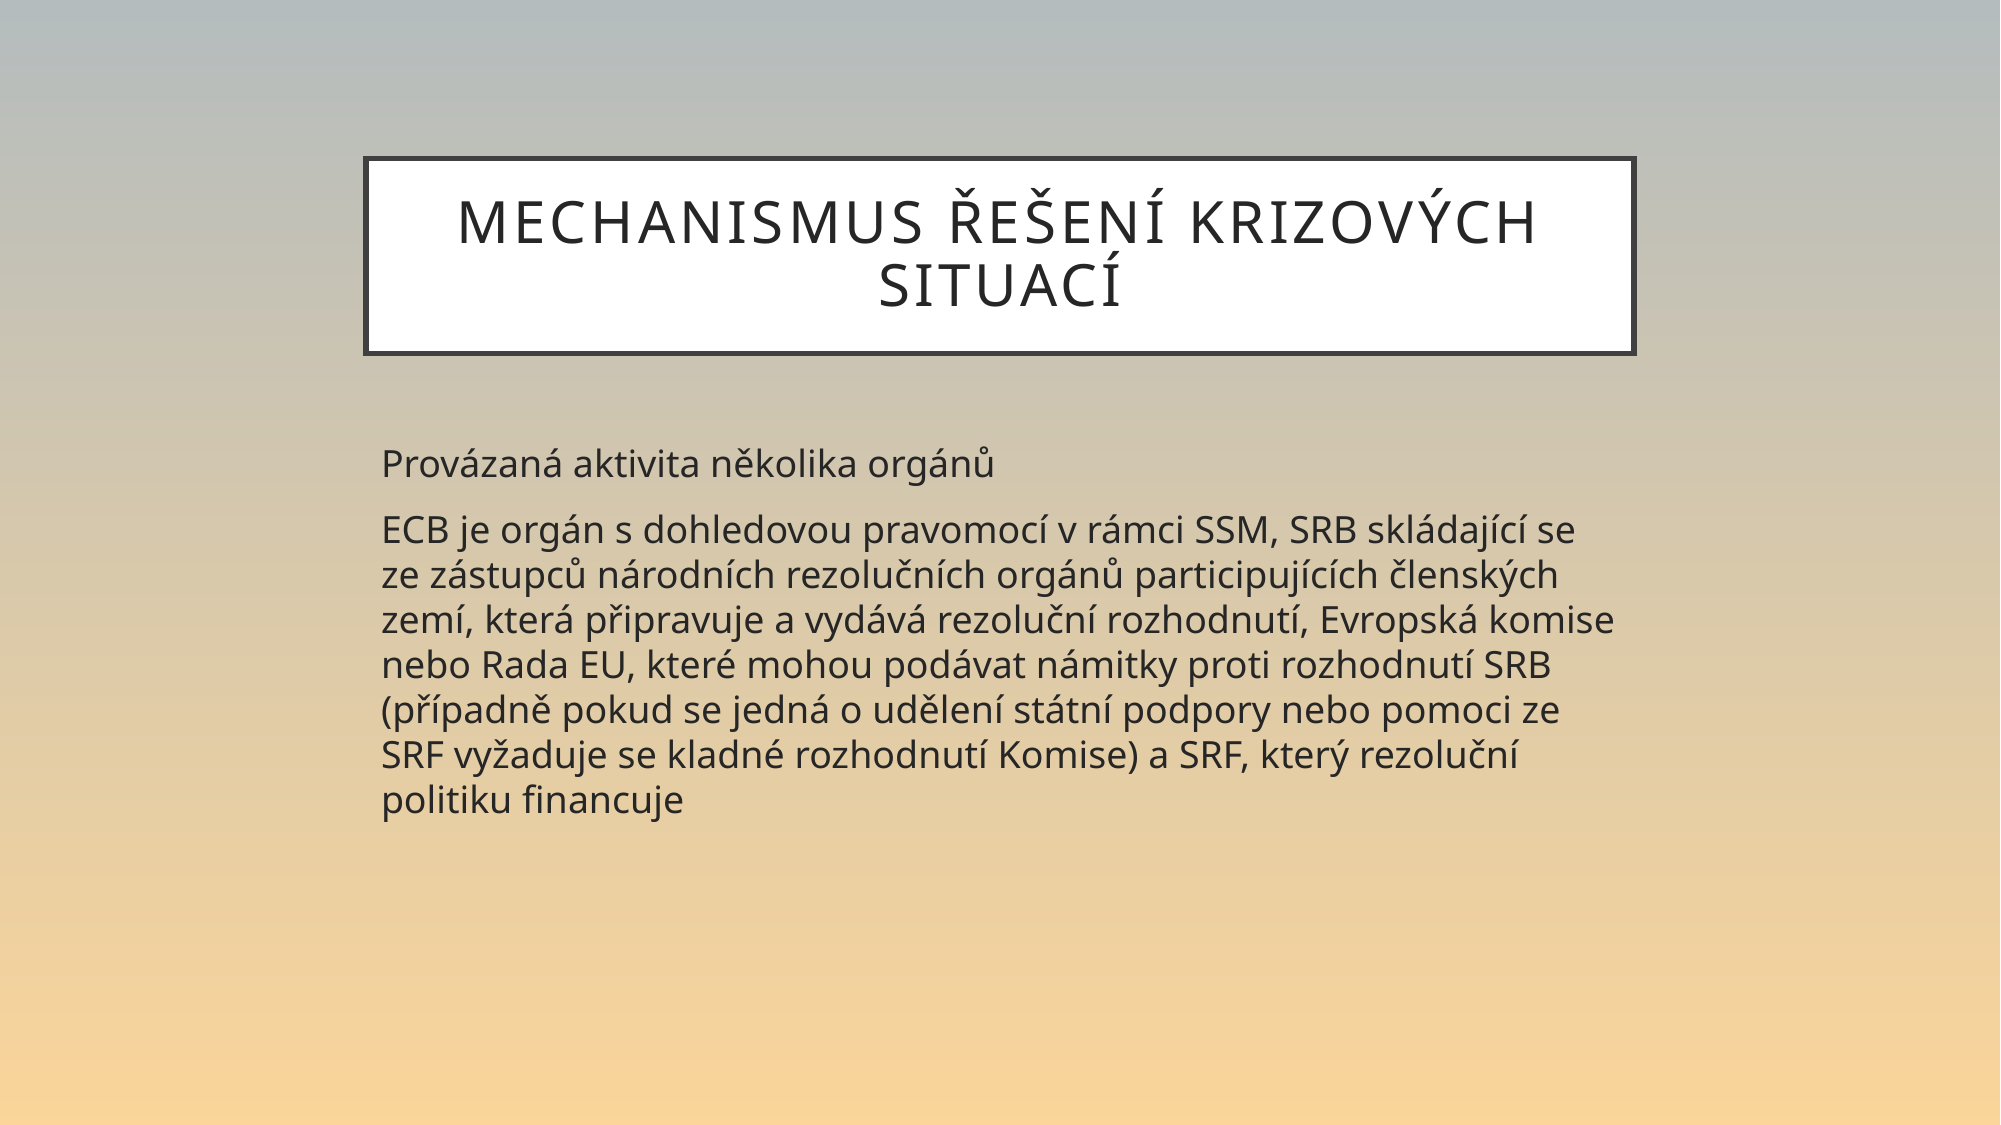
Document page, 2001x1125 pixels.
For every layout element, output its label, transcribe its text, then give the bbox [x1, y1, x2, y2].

title Mechanismus řešení krizových situací [363, 156, 1637, 356]
list Provázaná aktivita několika orgánů ECB je orgán s dohledovou pravomocí v rámci SSM, SRB skládající se ze zástupců národních rezolučních orgánů participujících členských zemí, která připravuje a vydává rezoluční rozhodnutí, Evropská komise nebo Rada EU, které mohou podávat námitky proti rozhodnutí SRB (případně pokud se jedná o udělení státní podpory nebo pomoci ze SRF vyžaduje se kladné rozhodnutí Komise) a SRF, který rezoluční politiku financuje [366, 432, 1634, 1068]
